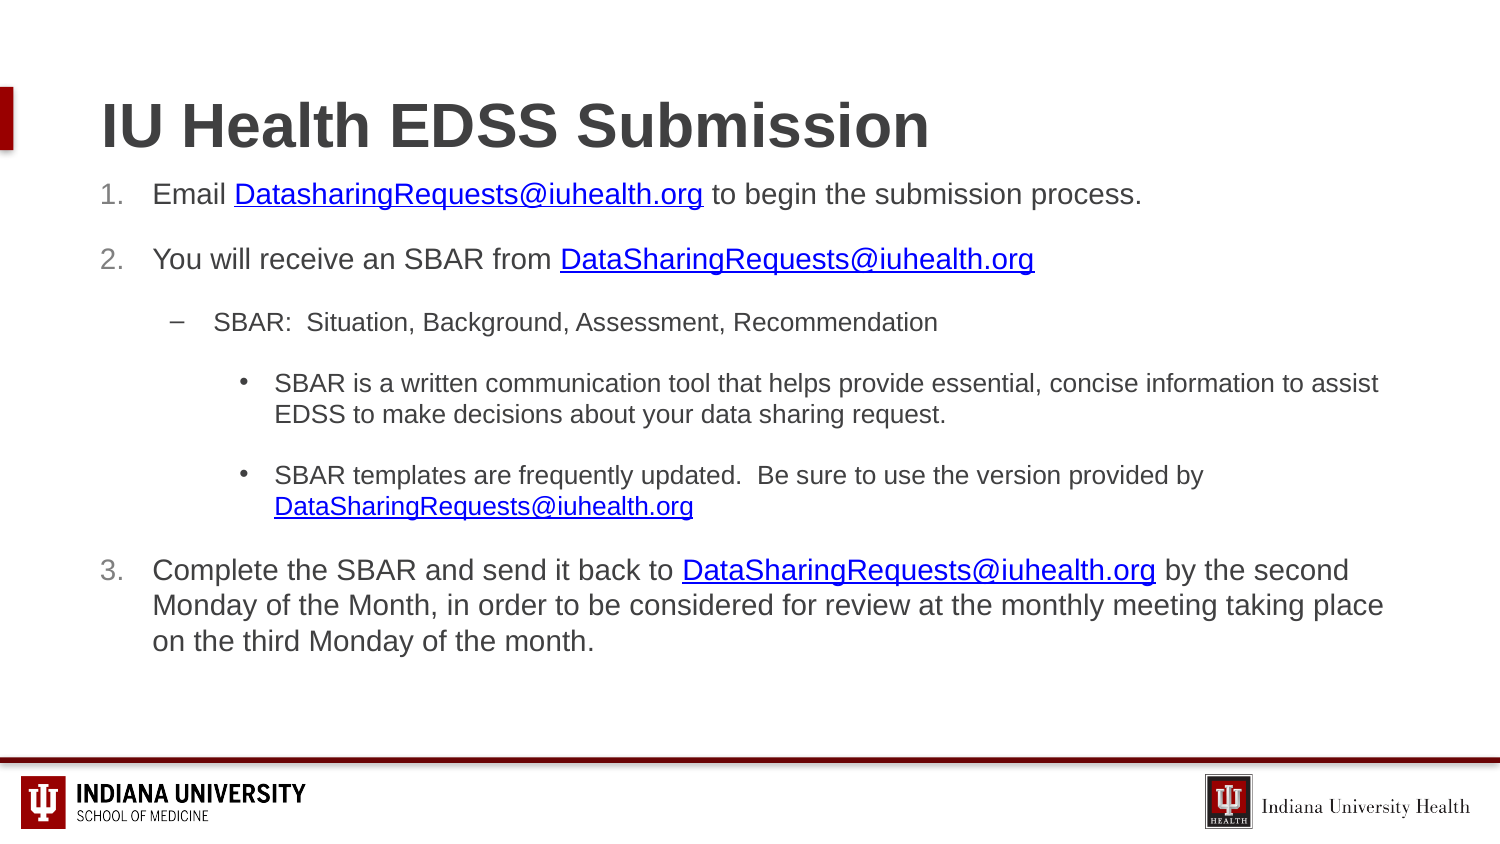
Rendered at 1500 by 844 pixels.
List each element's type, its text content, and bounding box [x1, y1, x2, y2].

picture [21, 776, 306, 829]
list Email DatasharingRequests@iuhealth.org to begin the submission process. You will receive an SBAR from DataSharingRequests@iuhealth.org SBAR: Situation, Background, Assessment, Recommendation SBAR is a written communication tool that helps provide essential, concise information to assist EDSS to make decisions about your data sharing request. SBAR templates are frequently updated. Be sure to use the version provided by DataSharingRequests@iuhealth.org Complete the SBAR and send it back to DataSharingRequests@iuhealth.org by the second Monday of the Month, in order to be considered for review at the monthly meeting taking place on the third Monday of the month. [85, 167, 1400, 670]
picture [1205, 774, 1470, 829]
title IU Health EDSS Submission [86, 77, 1400, 167]
